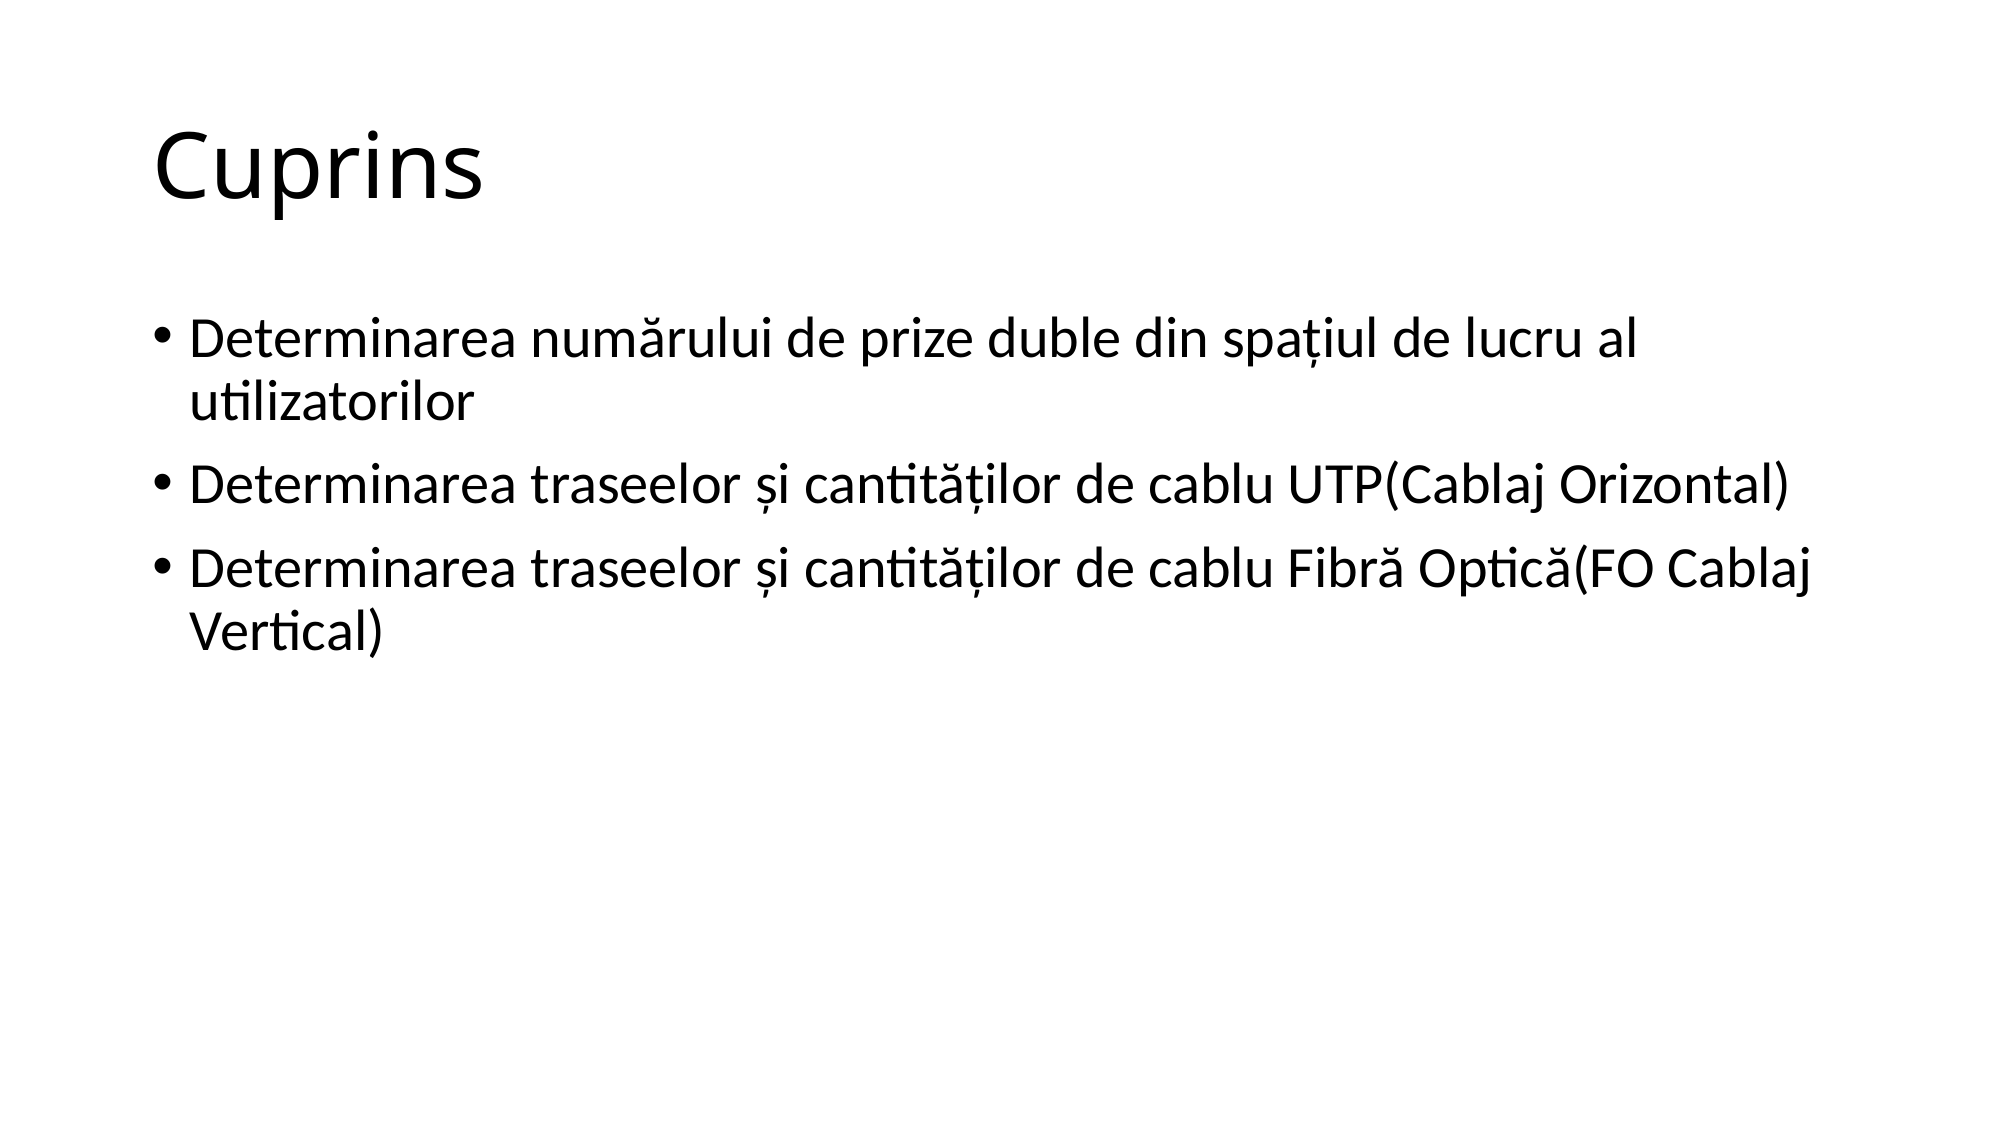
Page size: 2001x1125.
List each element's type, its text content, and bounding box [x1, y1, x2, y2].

list Determinarea numărului de prize duble din spațiul de lucru al utilizatorilor Determinarea traseelor și cantităților de cablu UTP(Cablaj Orizontal) Determinarea traseelor și cantităților de cablu Fibră Optică(FO Cablaj Vertical) [137, 299, 1863, 1014]
title Cuprins [137, 59, 1863, 278]
